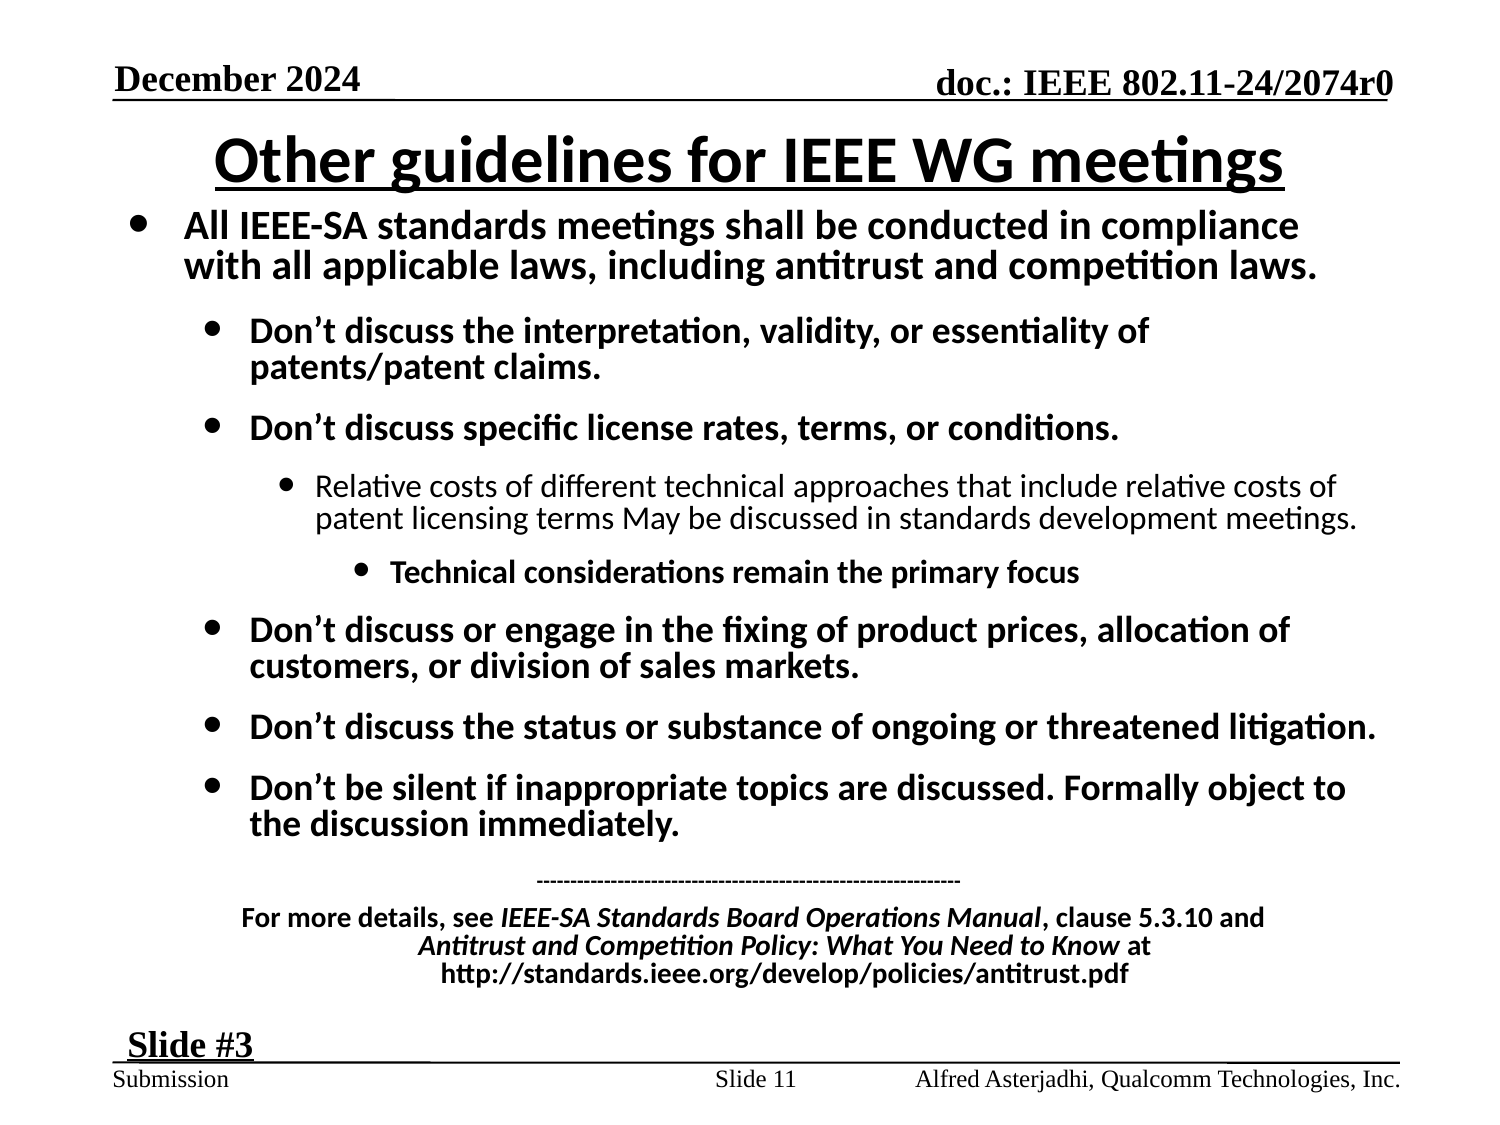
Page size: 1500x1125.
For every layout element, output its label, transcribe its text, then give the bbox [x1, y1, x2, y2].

title Other guidelines for IEEE WG meetings [112, 112, 1388, 199]
slide_number Slide 11 [712, 1061, 800, 1123]
text_box Slide #3 [112, 1012, 269, 1073]
footer Alfred Asterjadhi, Qualcomm Technologies, Inc. [878, 1061, 1402, 1093]
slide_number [114, 54, 493, 100]
list All IEEE-SA standards meetings shall be conducted in compliance with all applicable laws, including antitrust and competition laws. Don’t discuss the interpretation, validity, or essentiality of patents/patent claims. Don’t discuss specific license rates, terms, or conditions. Relative costs of different technical approaches that include relative costs of patent licensing terms May be discussed in standards development meetings. Technical considerations remain the primary focus Don’t discuss or engage in the fixing of product prices, allocation of customers, or division of sales markets. Don’t discuss the status or substance of ongoing or threatened litigation. Don’t be silent if inappropriate topics are discussed. Formally object to the discussion immediately. --------------------------------------------------------------- For more details, see IEEE-SA Standards Board Operations Manual, clause 5.3.10 and Antitrust and Competition Policy: What You Need to Know at http://standards.ieee.org/develop/policies/antitrust.pdf [112, 199, 1402, 1063]
